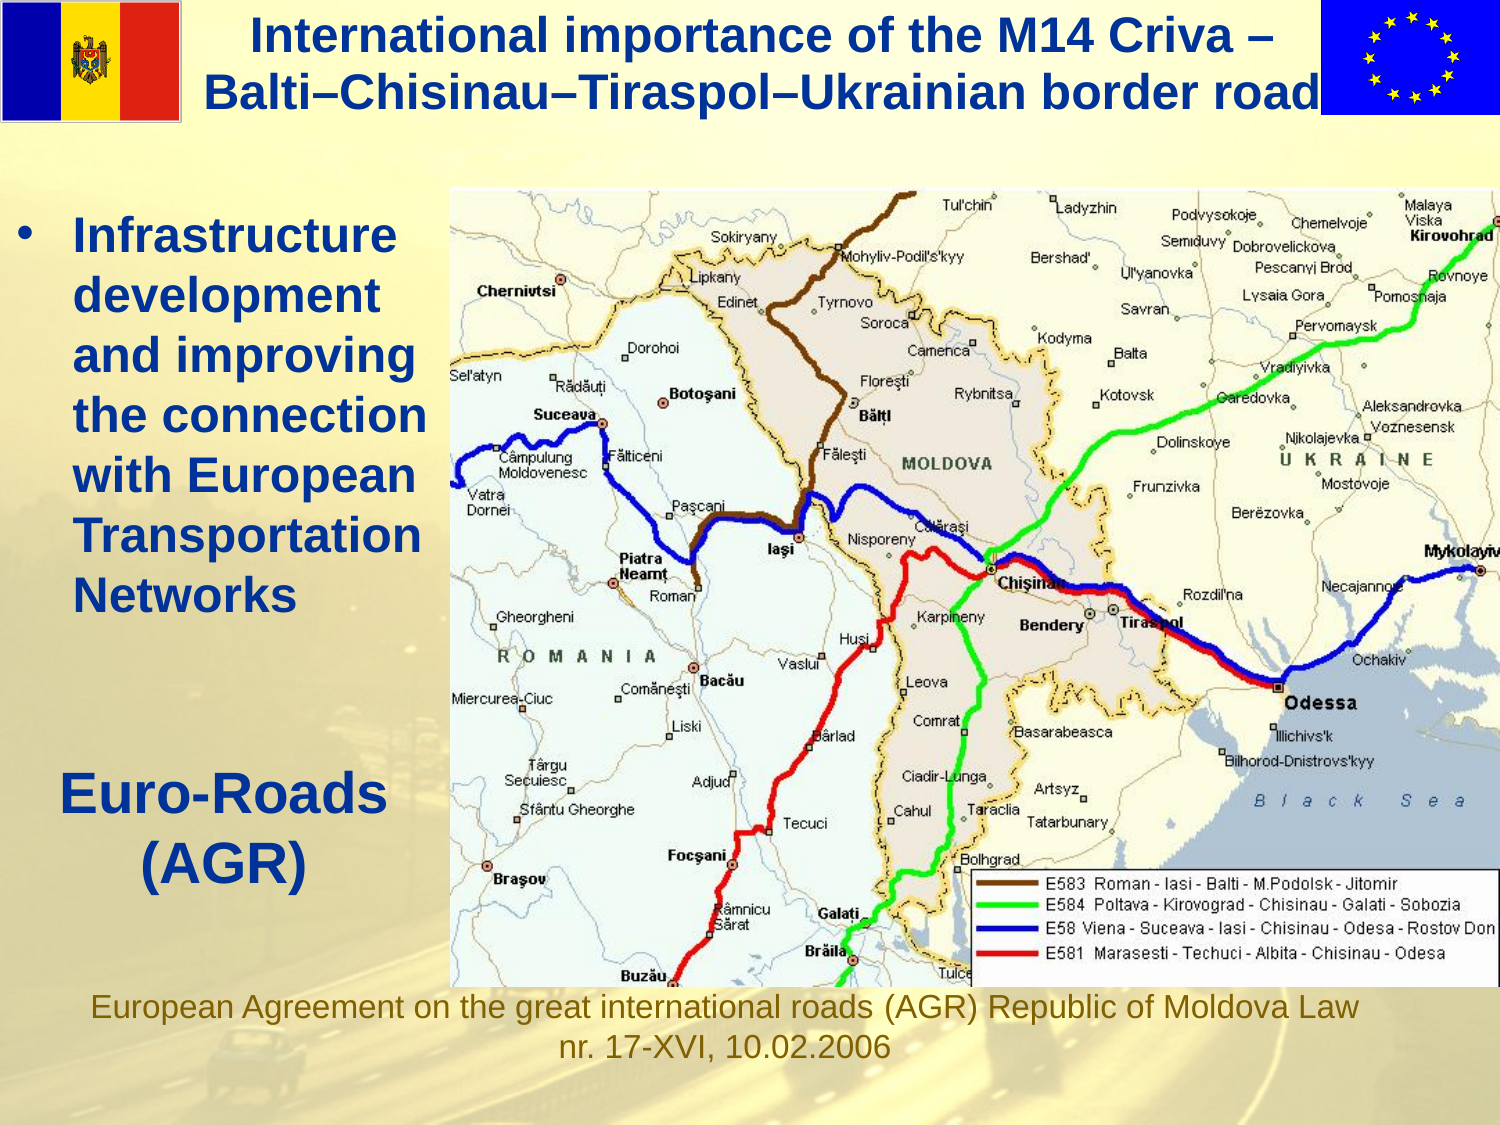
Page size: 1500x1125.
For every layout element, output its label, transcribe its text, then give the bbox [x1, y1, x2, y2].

picture [0, 0, 1500, 1125]
text_box European Agreement on the great international roads (AGR) Republic of Moldova Law nr. 17-XVI, 10.02.2006 [75, 937, 1375, 1113]
title Infrastructure development and improving the connection with European Transportation Networks [1, 162, 450, 663]
text_box International importance of the M14 Criva – Balti–Chisinau–Tiraspol–Ukrainian border road [182, 11, 1344, 129]
text_box Euro-Roads (AGR) [0, 744, 444, 906]
